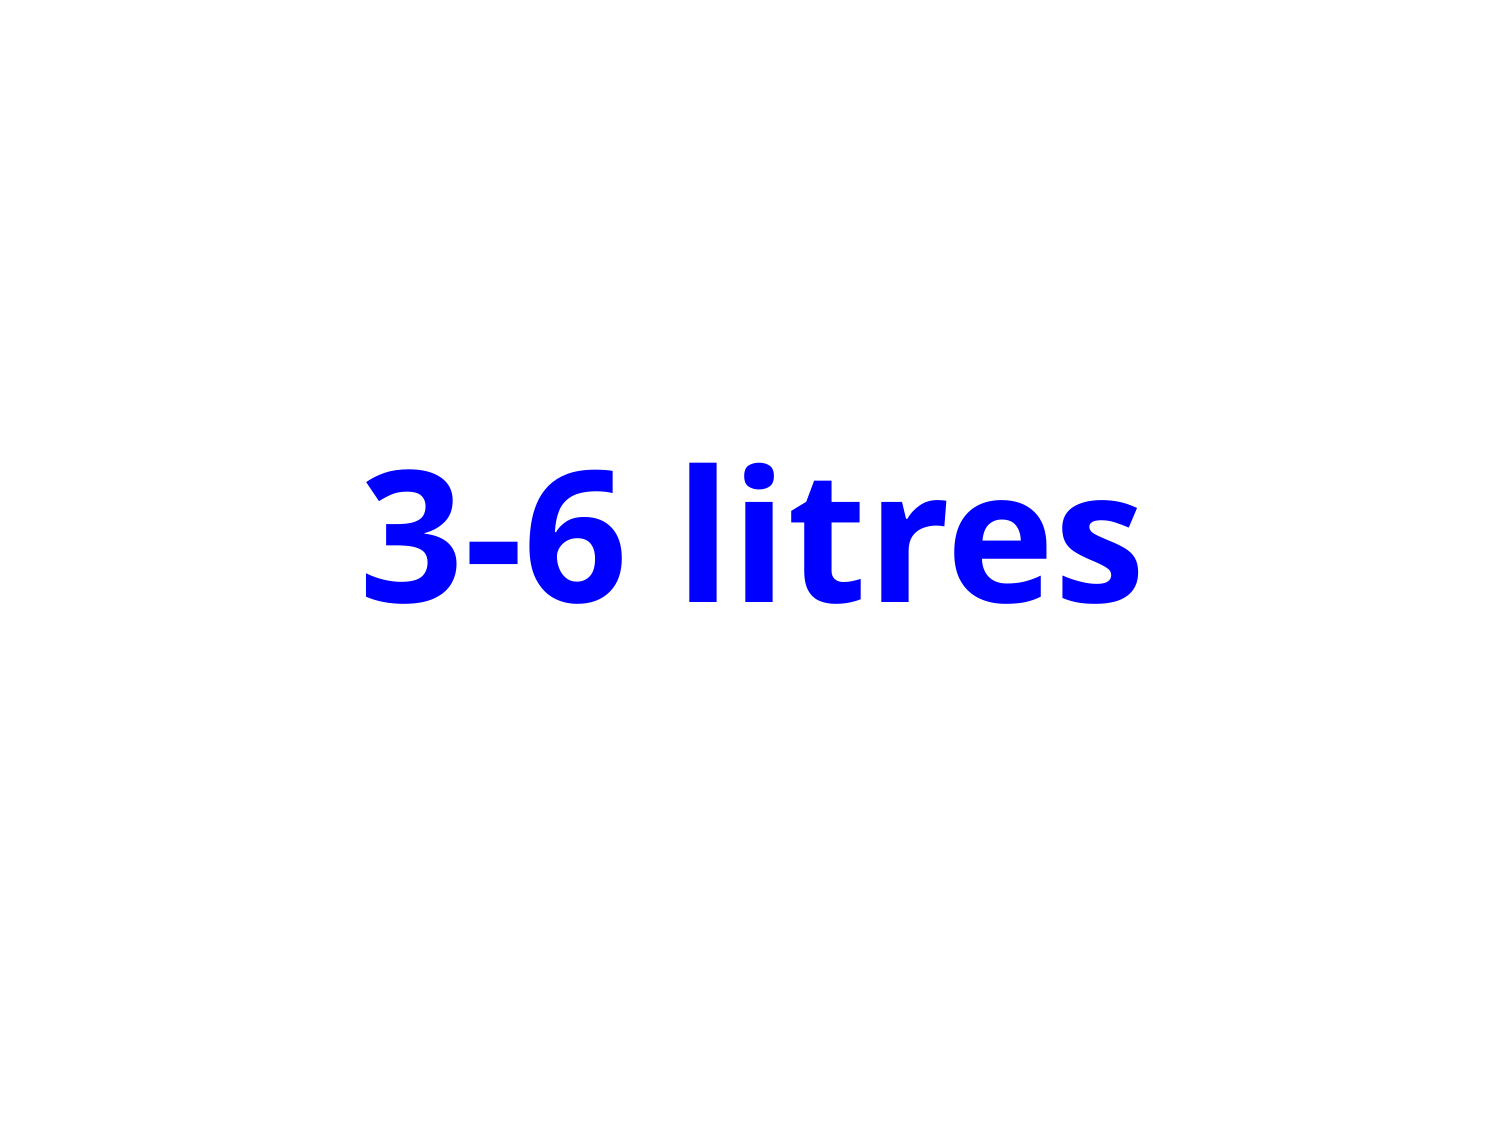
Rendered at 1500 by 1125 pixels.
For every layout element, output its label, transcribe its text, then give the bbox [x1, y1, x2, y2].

title 3-6 litres [37, 89, 1468, 969]
